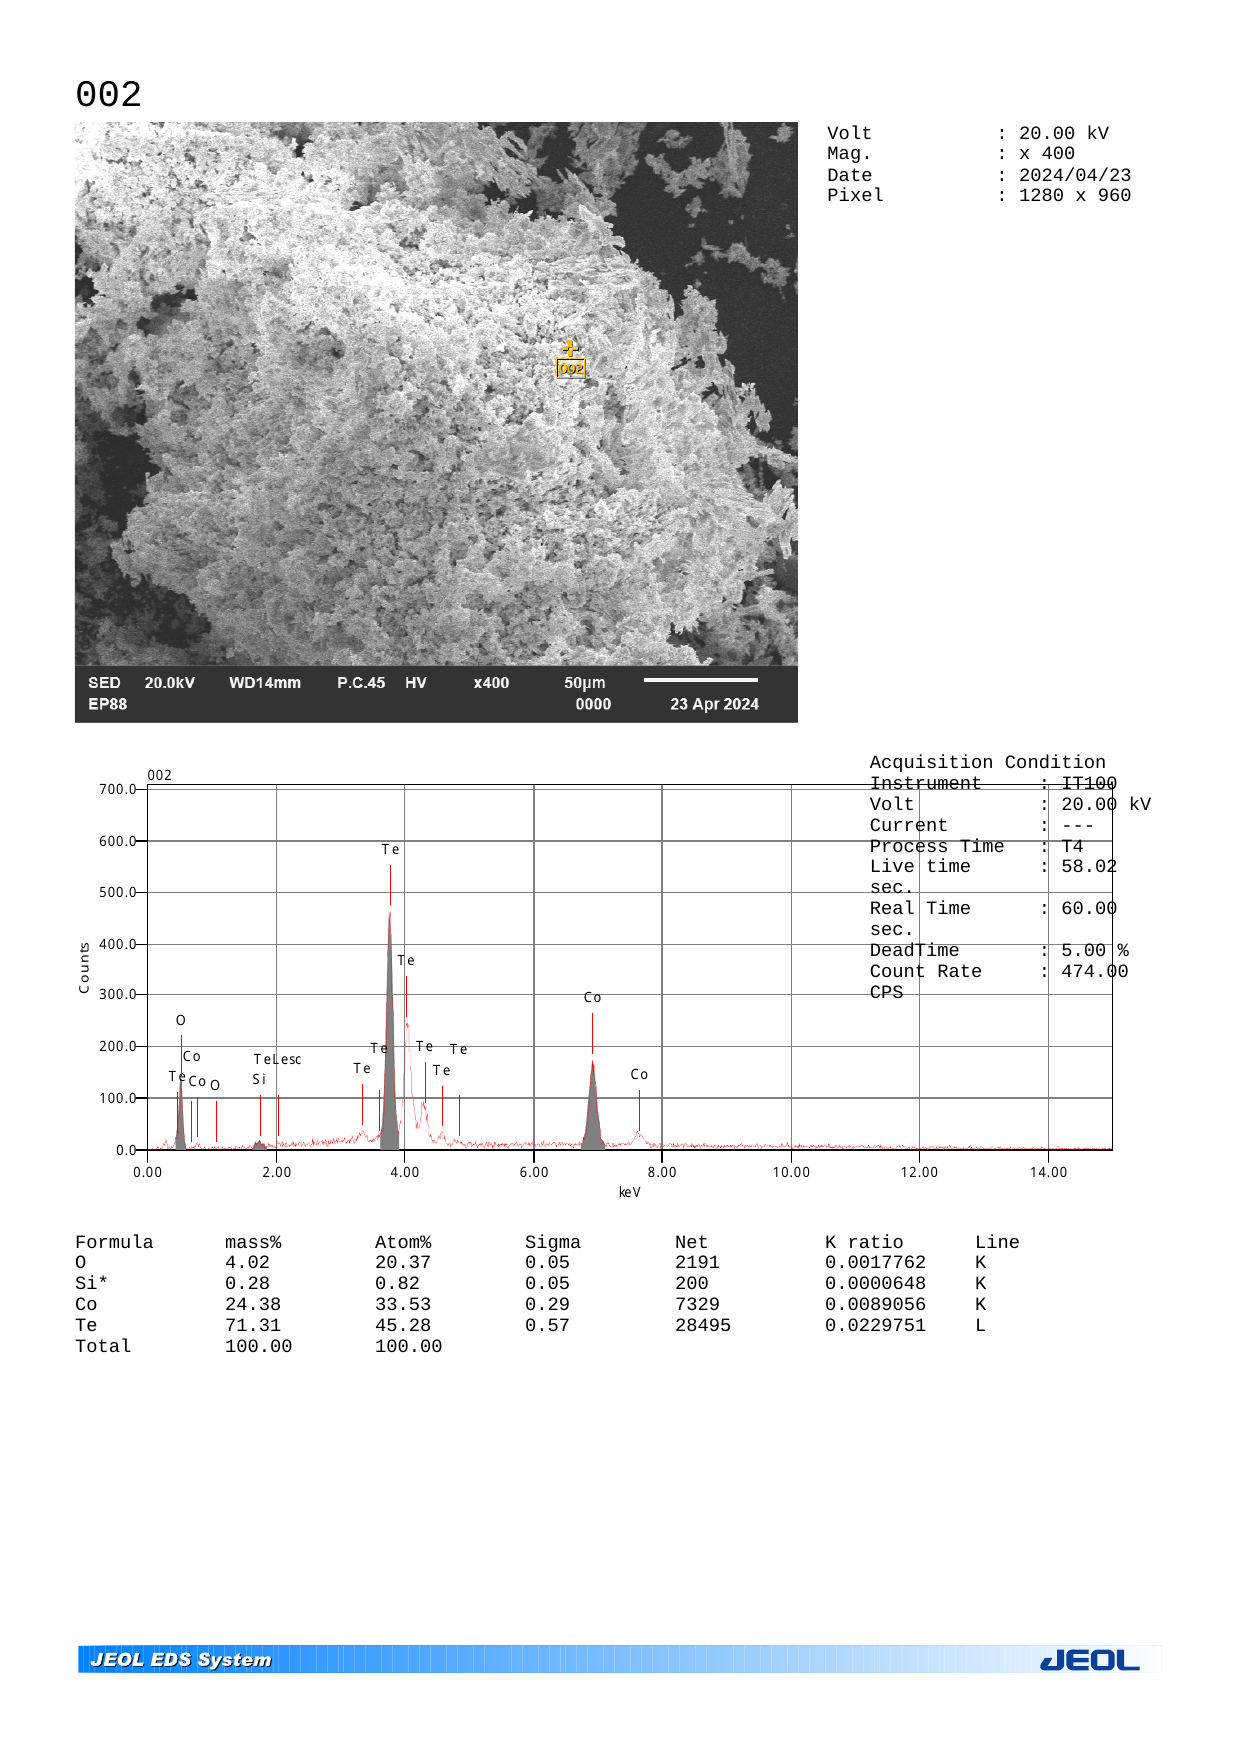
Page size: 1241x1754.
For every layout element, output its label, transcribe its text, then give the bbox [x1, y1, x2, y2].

text_box Formula mass% Atom% Sigma Net K ratio Line O 4.02 20.37 0.05 2191 0.0017762 K Si* 0.28 0.82 0.05 200 0.0000648 K Co 24.38 33.53 0.29 7329 0.0089056 K Te 71.31 45.28 0.57 28495 0.0229751 L Total 100.00 100.00 [74, 1231, 1166, 1357]
picture [74, 1640, 1166, 1679]
text_box 002 [74, 74, 1166, 115]
text_box Volt : 20.00 kV Mag. : x 400 Date : 2024/04/23 Pixel : 1280 x 960 [827, 122, 1166, 206]
picture [74, 751, 1166, 1202]
picture [74, 122, 798, 723]
